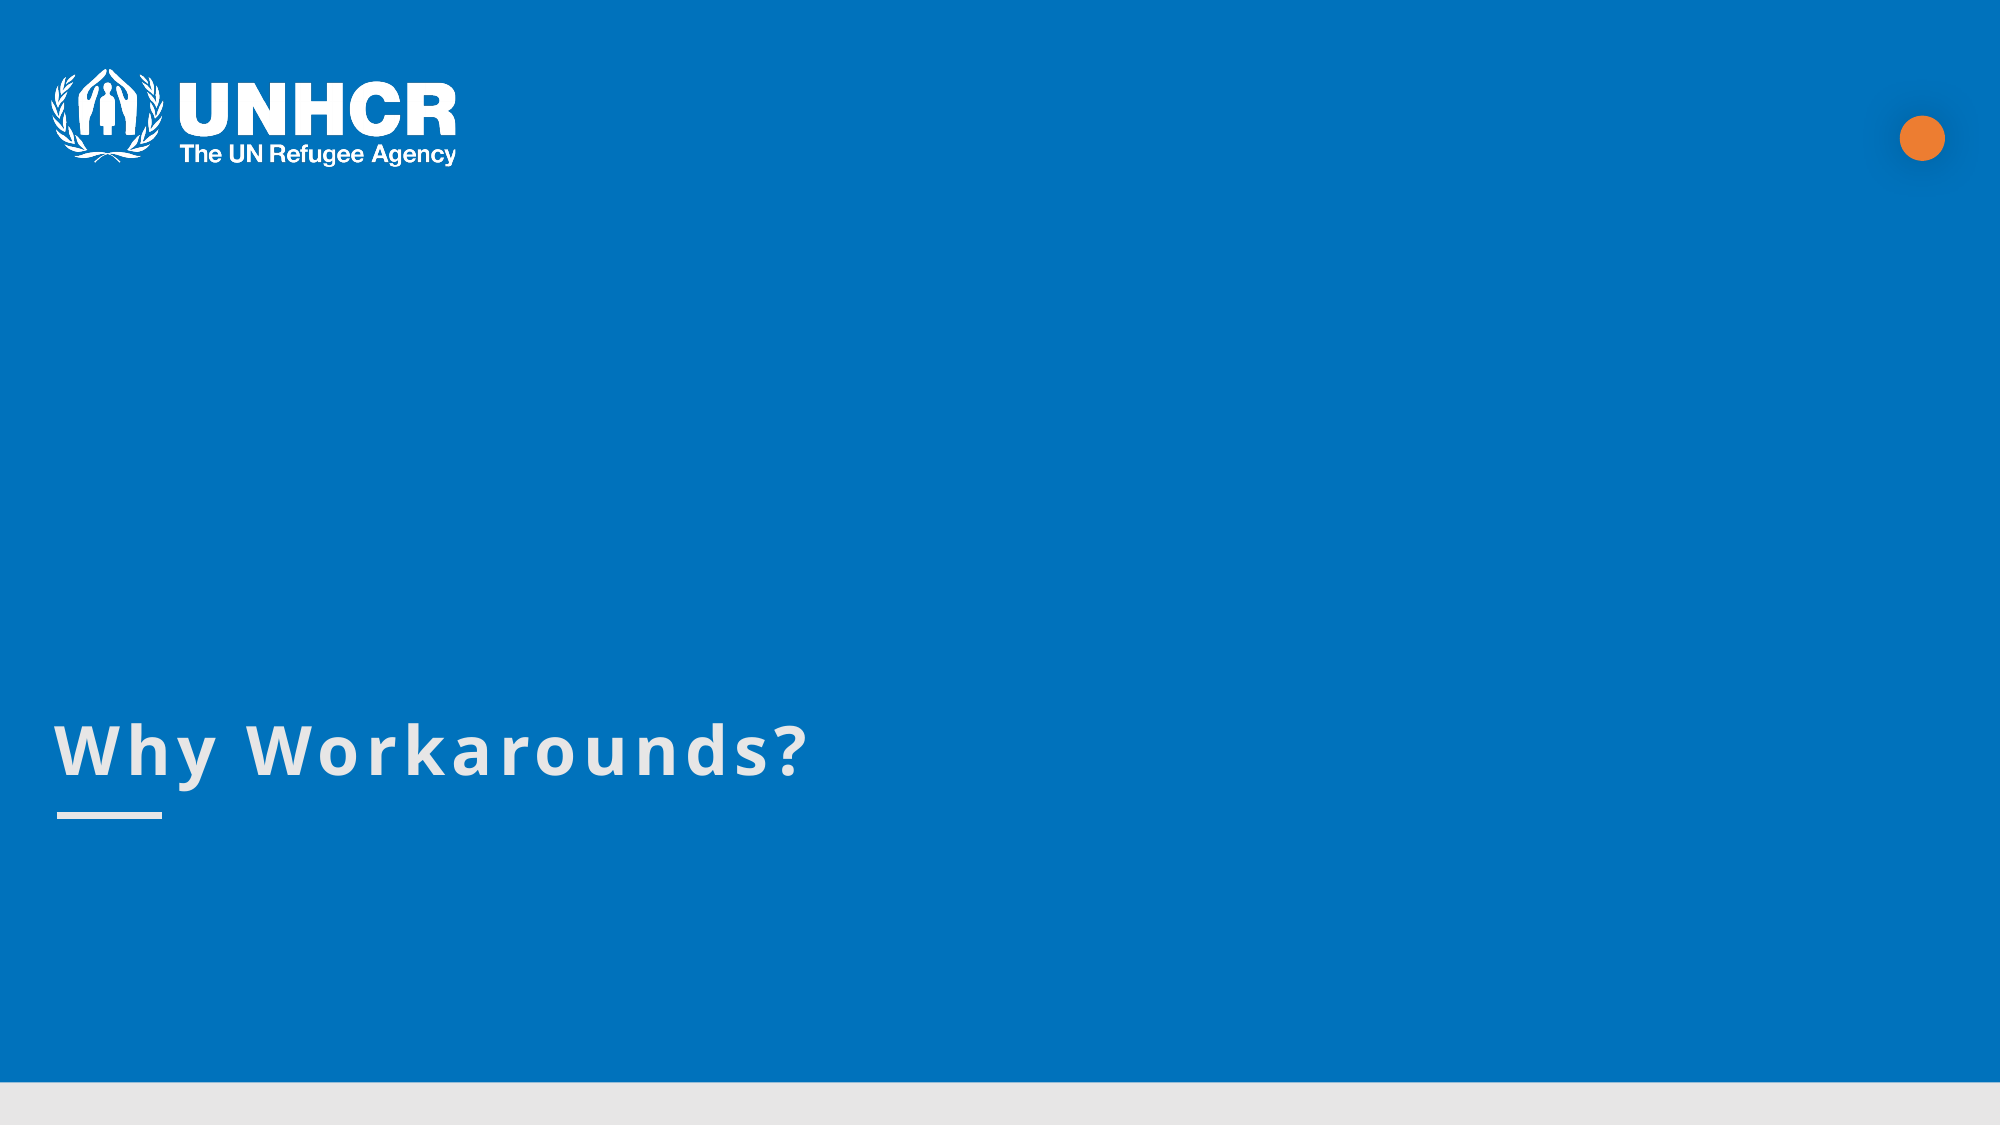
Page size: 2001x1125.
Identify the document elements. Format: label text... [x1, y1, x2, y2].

text_box Why Workarounds? [39, 583, 1942, 804]
text_box [0, 1081, 2000, 1125]
text_box [1898, 114, 1947, 162]
picture [51, 69, 456, 167]
text_box [0, 0, 2000, 1081]
